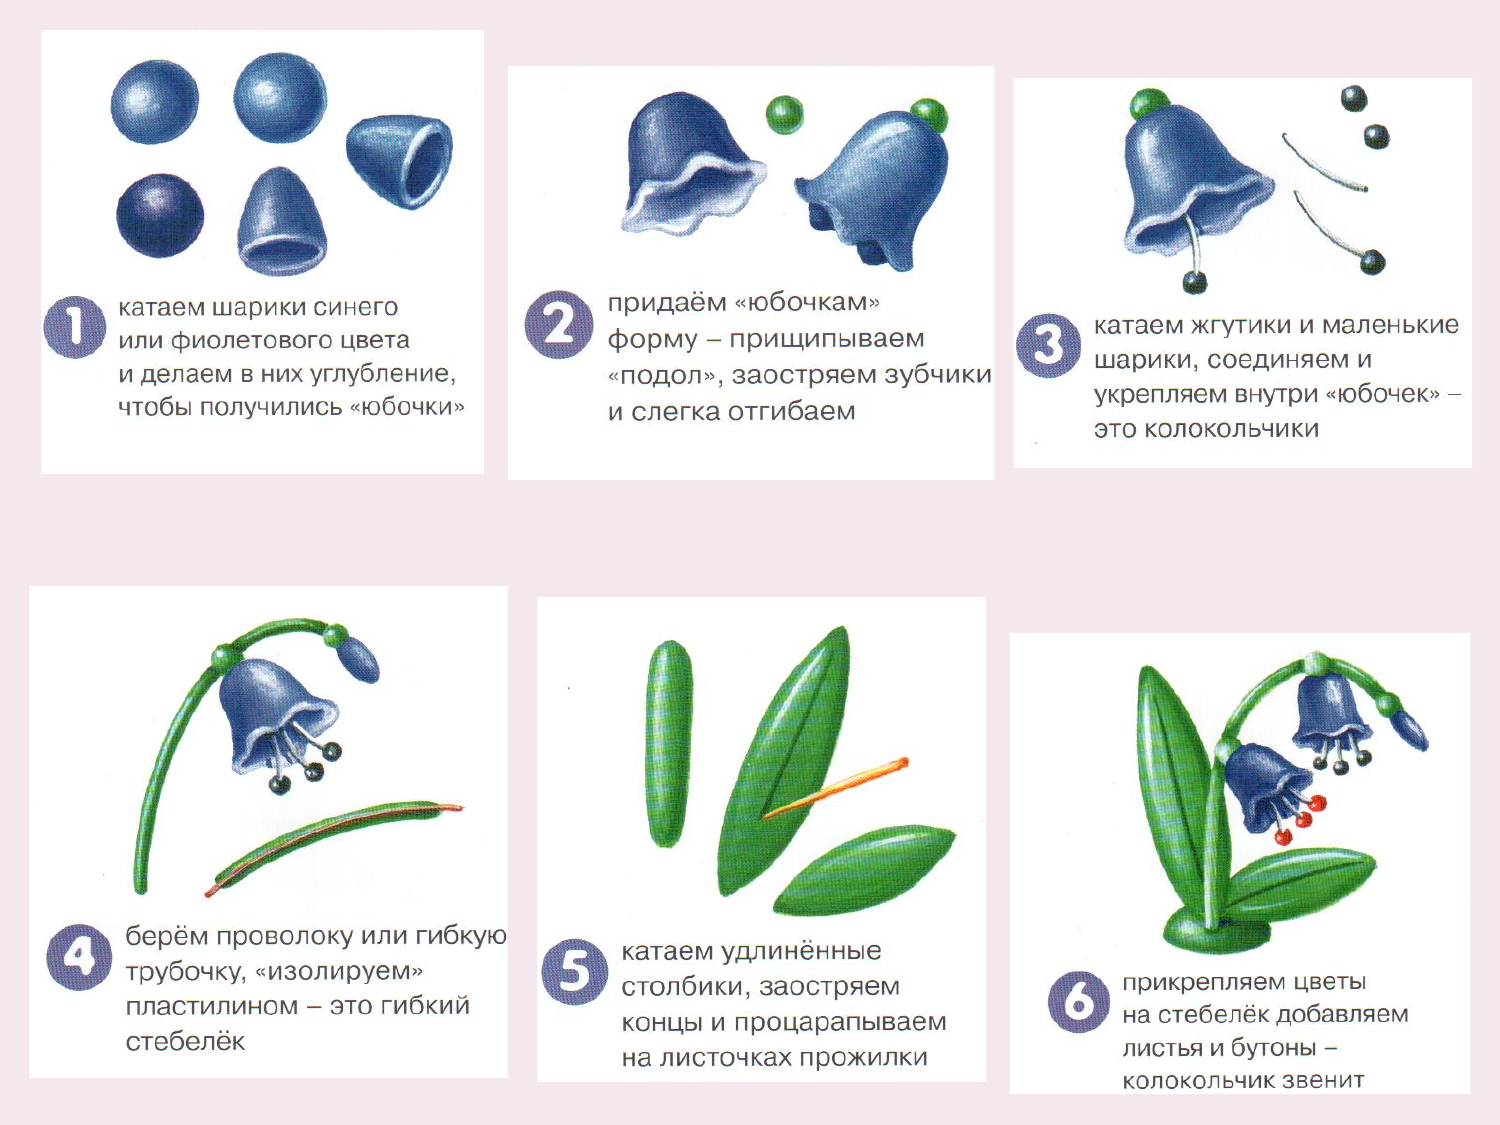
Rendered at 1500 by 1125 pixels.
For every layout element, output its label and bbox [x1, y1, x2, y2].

picture [29, 585, 508, 1078]
picture [1009, 633, 1471, 1095]
picture [507, 66, 995, 481]
picture [1013, 77, 1473, 469]
picture [537, 597, 987, 1082]
picture [41, 30, 485, 475]
